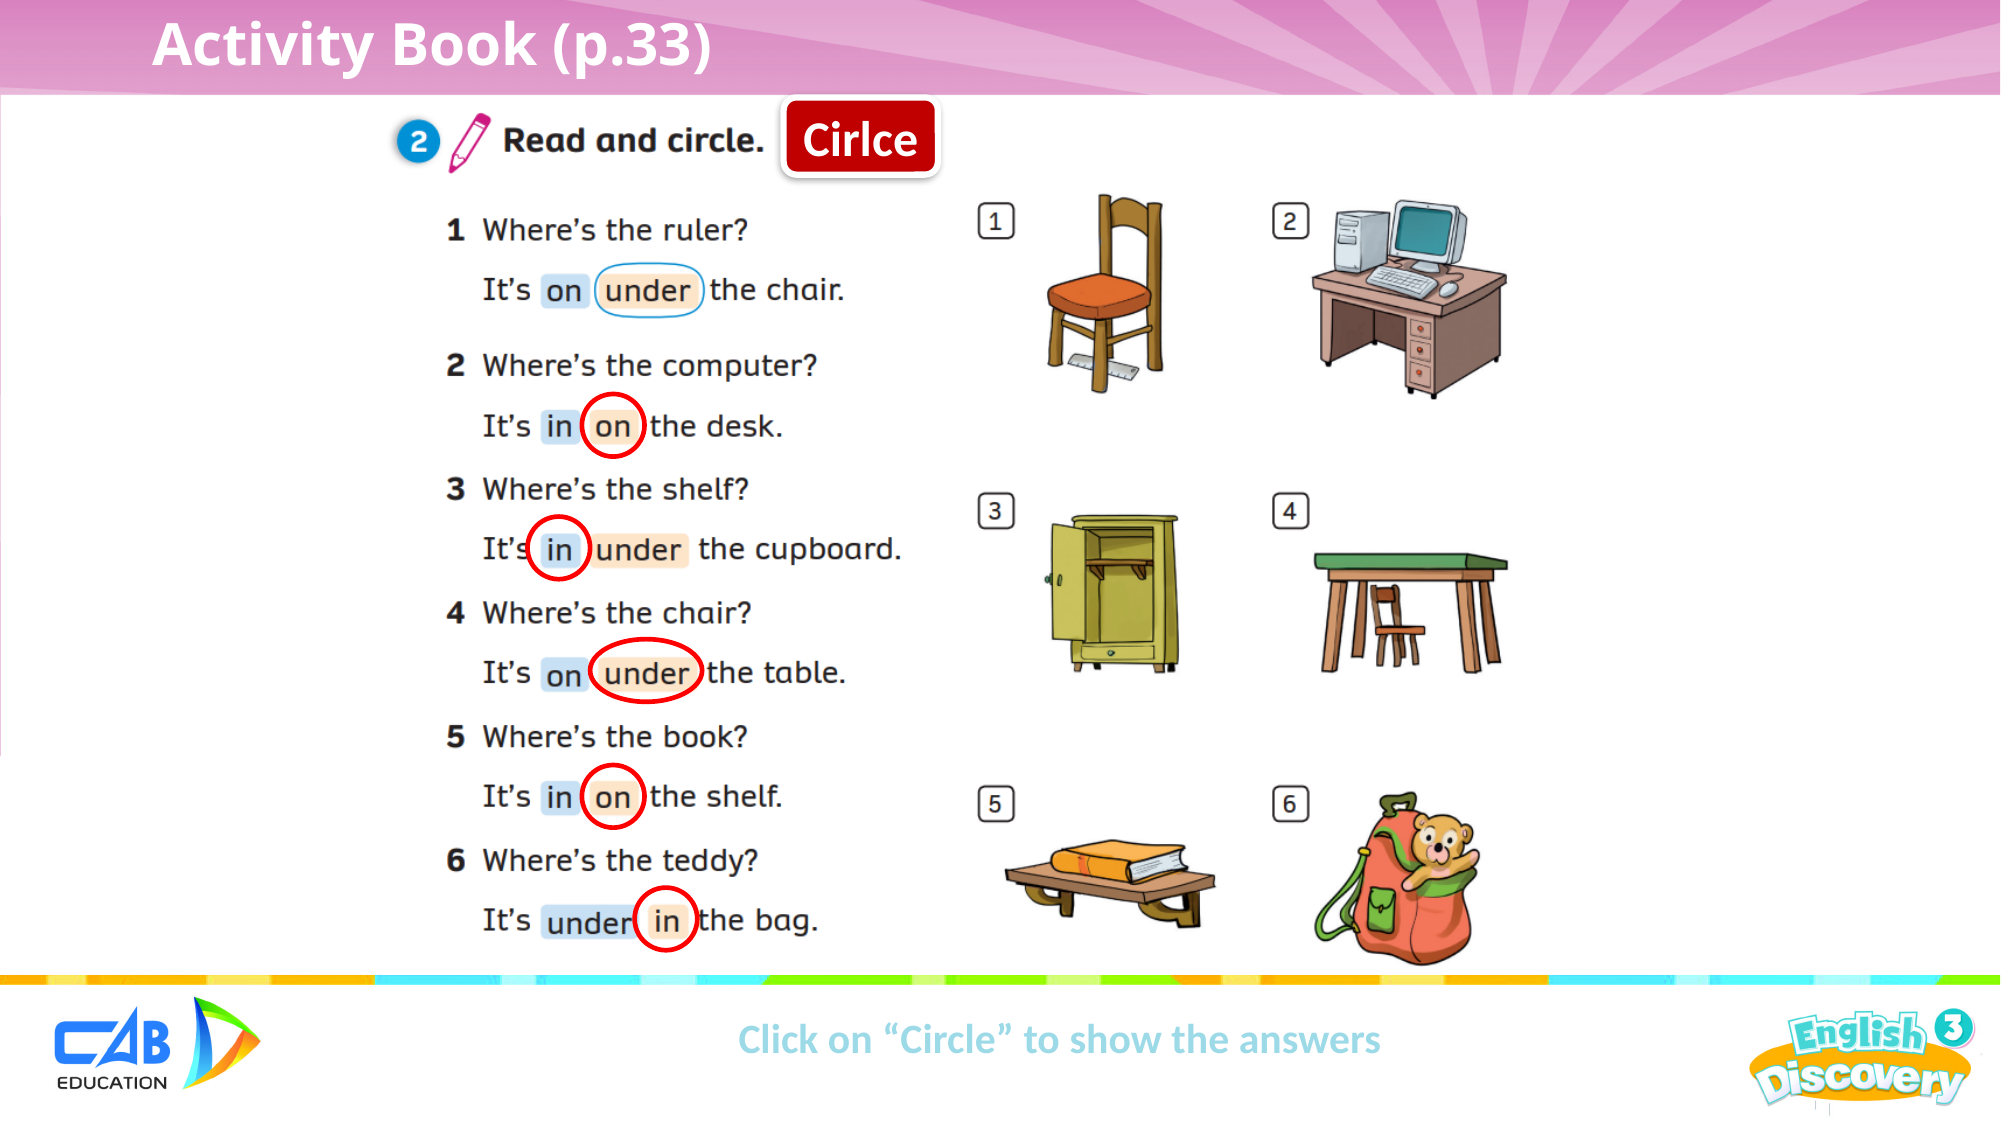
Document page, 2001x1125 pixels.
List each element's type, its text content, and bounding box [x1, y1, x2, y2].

text_box Activity Book (p.33) [137, 16, 1863, 77]
text_box Click on “Circle” to show the answers [518, 1004, 1602, 1069]
picture [0, 0, 2001, 1125]
